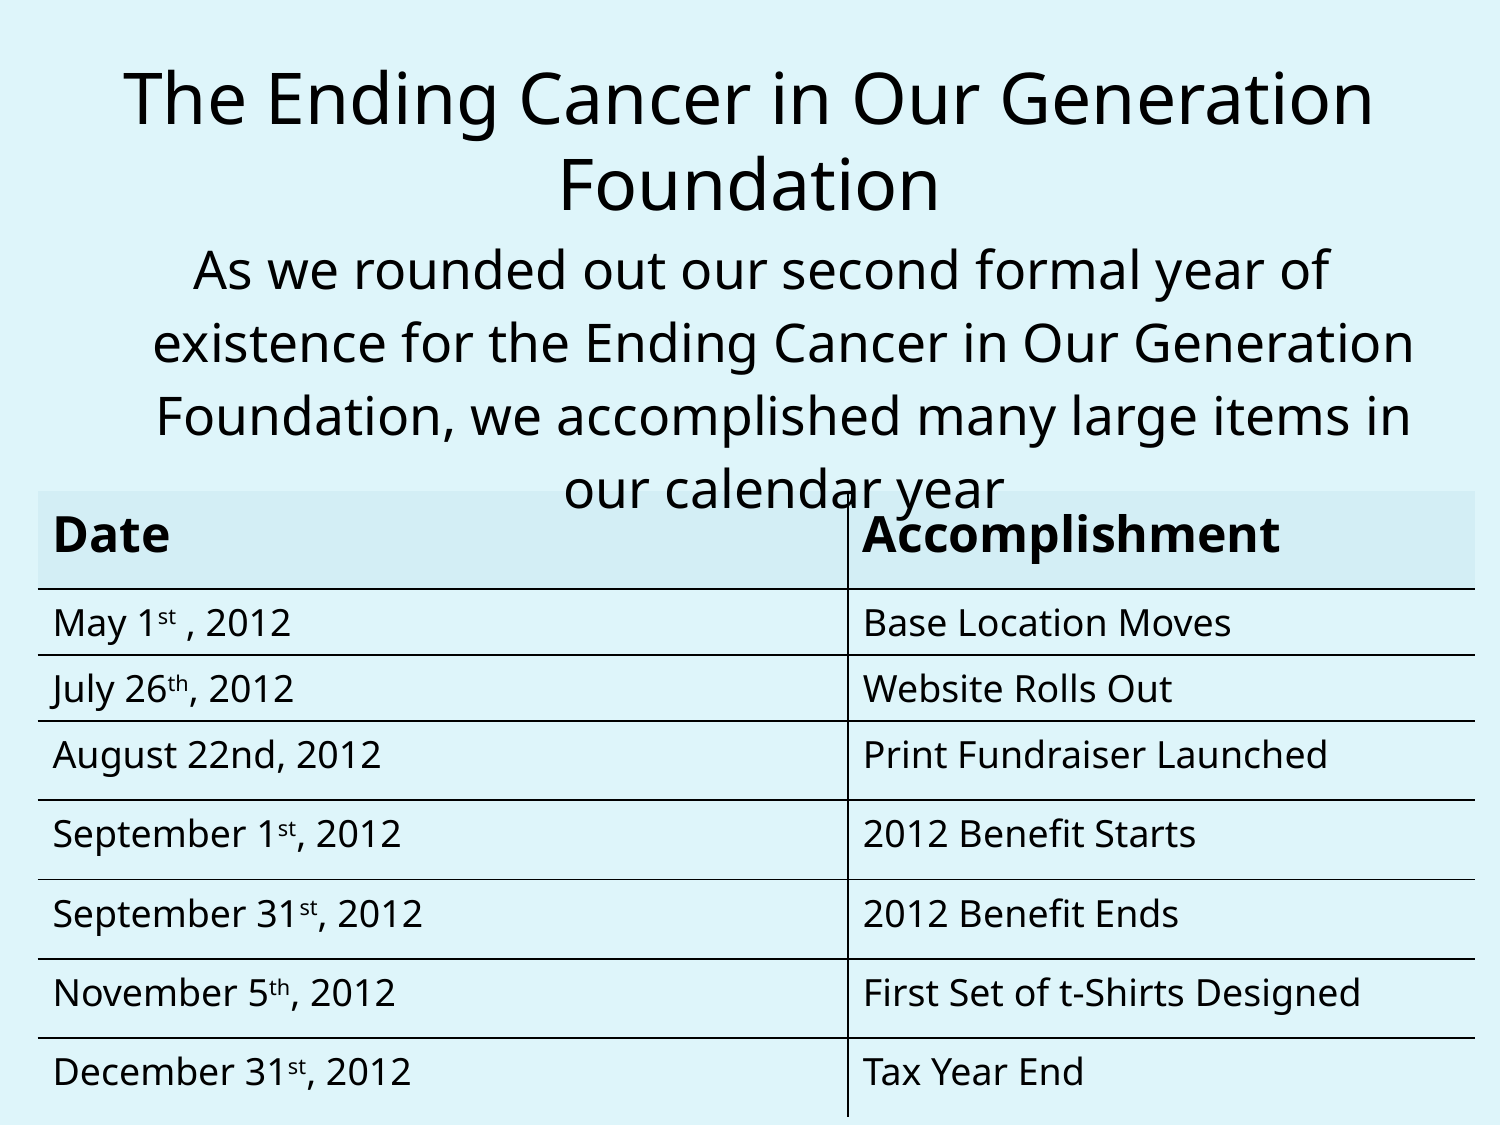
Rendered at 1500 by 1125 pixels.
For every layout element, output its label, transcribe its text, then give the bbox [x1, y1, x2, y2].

table_header Date [38, 491, 847, 588]
table_cell 2012 Benefit Starts [849, 801, 1475, 879]
table_cell September 31st, 2012 [38, 880, 847, 958]
table_cell Website Rolls Out [849, 656, 1475, 720]
table_cell Print Fundraiser Launched [849, 722, 1475, 799]
list As we rounded out our second formal year of existence for the Ending Cancer in Our Generation Foundation, we accomplished many large items in our calendar year [75, 224, 1450, 538]
title The Ending Cancer in Our Generation Foundation [75, 45, 1425, 224]
table_cell December 31st, 2012 [38, 1039, 847, 1117]
table_cell First Set of t-Shirts Designed [849, 960, 1475, 1037]
table_cell Base Location Moves [849, 590, 1475, 654]
table_header Accomplishment [849, 491, 1475, 588]
table_cell 2012 Benefit Ends [849, 880, 1475, 958]
table_cell May 1st , 2012 [38, 590, 847, 654]
table_cell September 1st, 2012 [38, 801, 847, 879]
table_cell August 22nd, 2012 [38, 722, 847, 799]
table_cell November 5th, 2012 [38, 960, 847, 1037]
table_cell Tax Year End [849, 1039, 1475, 1117]
table_cell July 26th, 2012 [38, 656, 847, 720]
